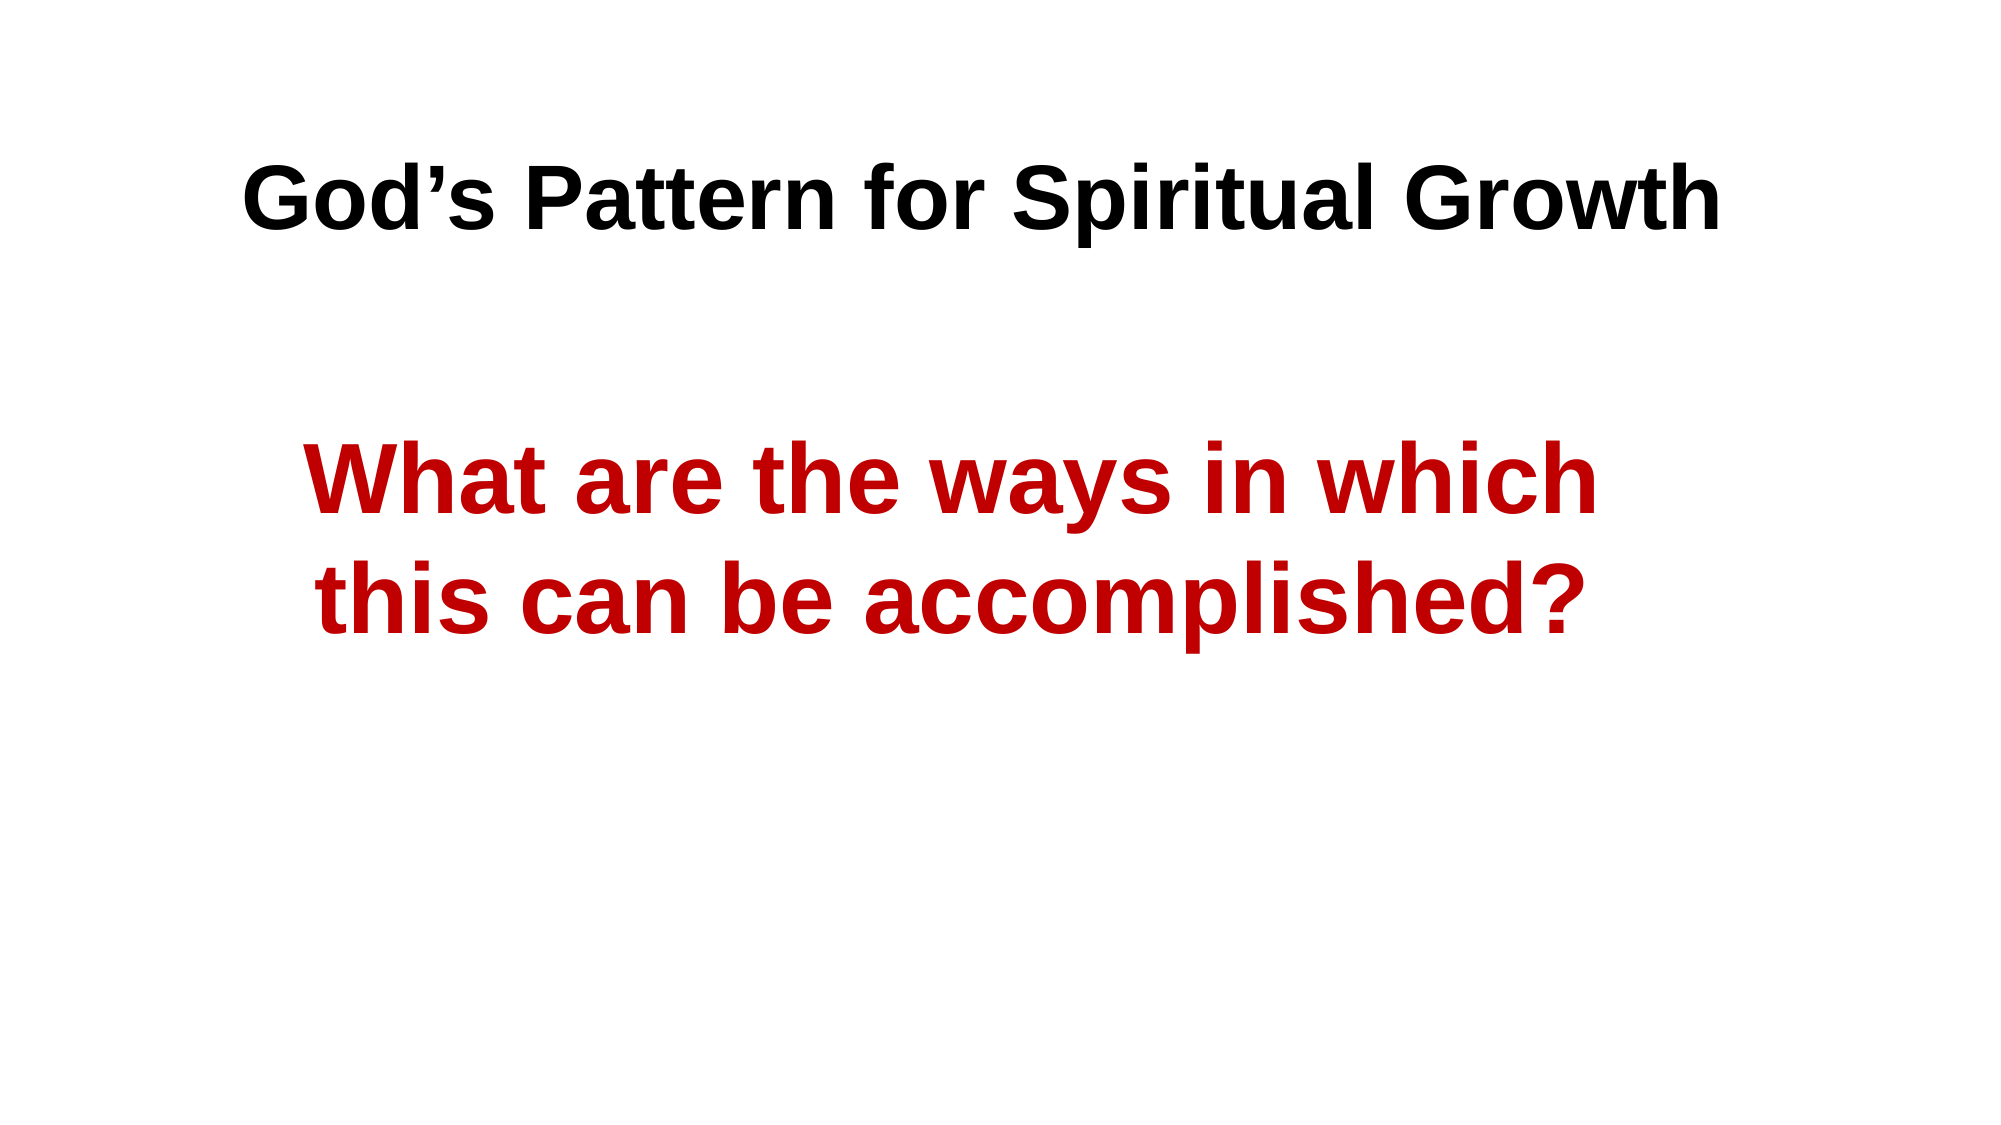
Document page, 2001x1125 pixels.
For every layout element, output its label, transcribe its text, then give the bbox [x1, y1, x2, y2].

text_box What are the ways in which this can be accomplished? [212, 405, 1693, 706]
text_box God’s Pattern for Spiritual Growth [157, 130, 1810, 256]
